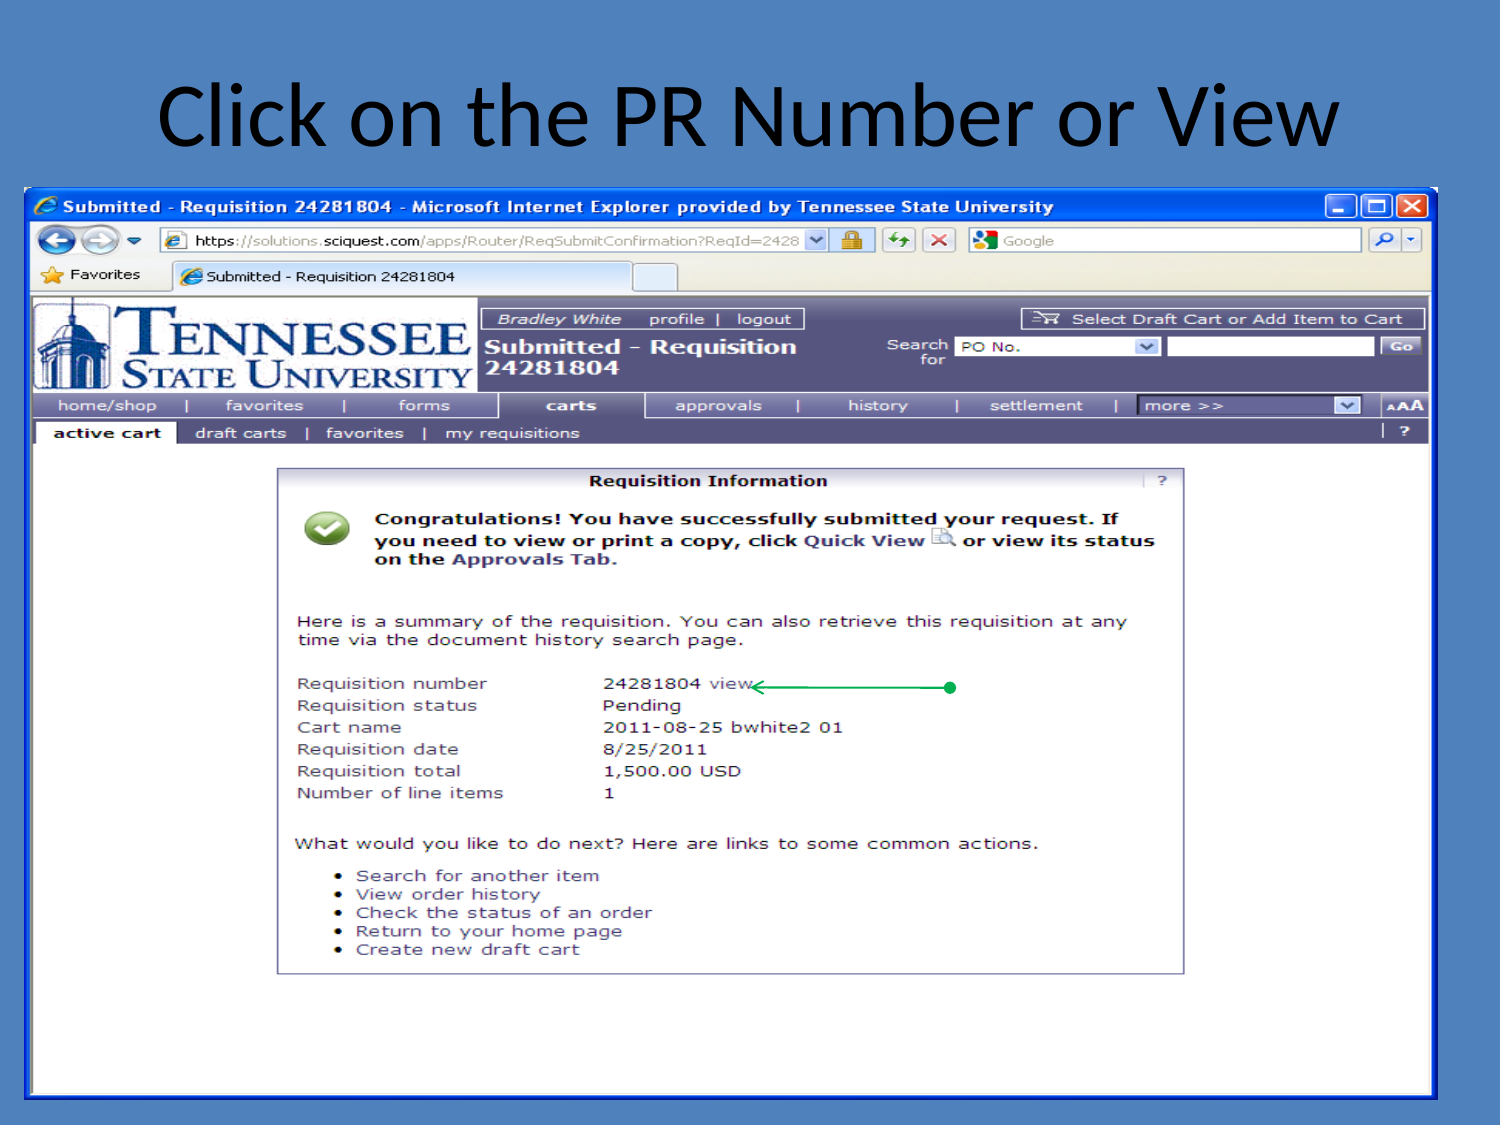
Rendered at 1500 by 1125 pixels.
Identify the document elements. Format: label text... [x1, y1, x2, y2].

title Click on the PR Number or View [75, 45, 1425, 175]
picture [24, 186, 1438, 1101]
